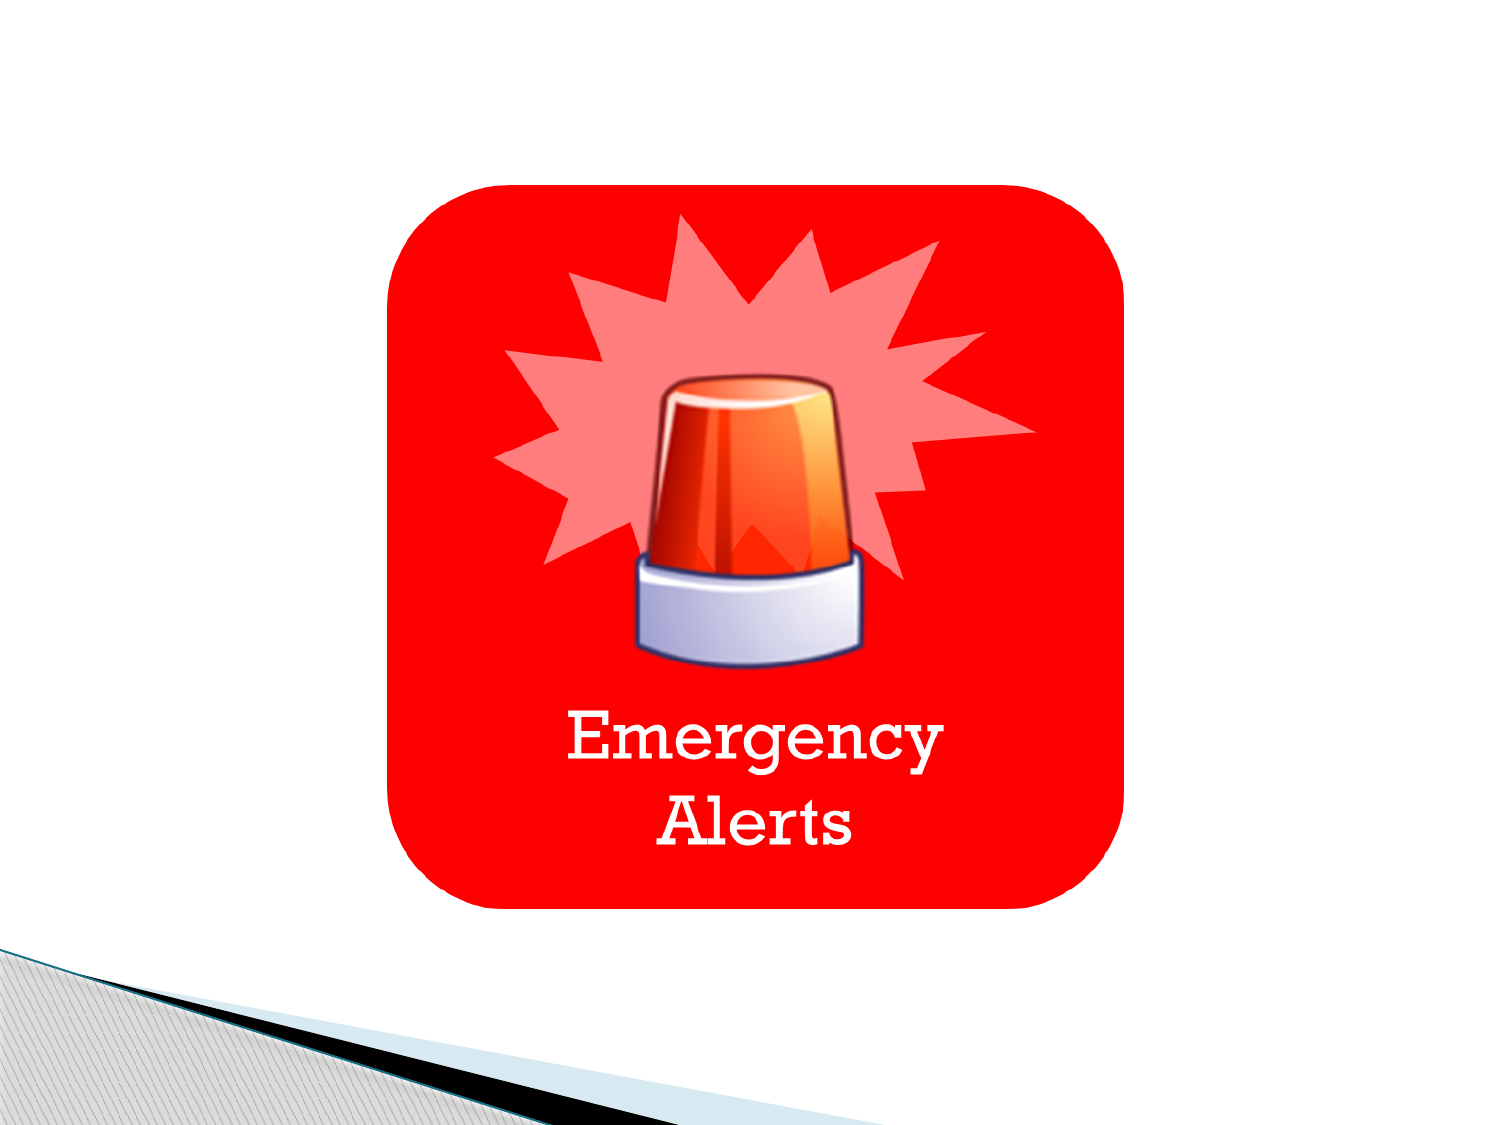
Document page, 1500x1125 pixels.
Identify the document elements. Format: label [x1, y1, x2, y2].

picture [387, 184, 1124, 909]
